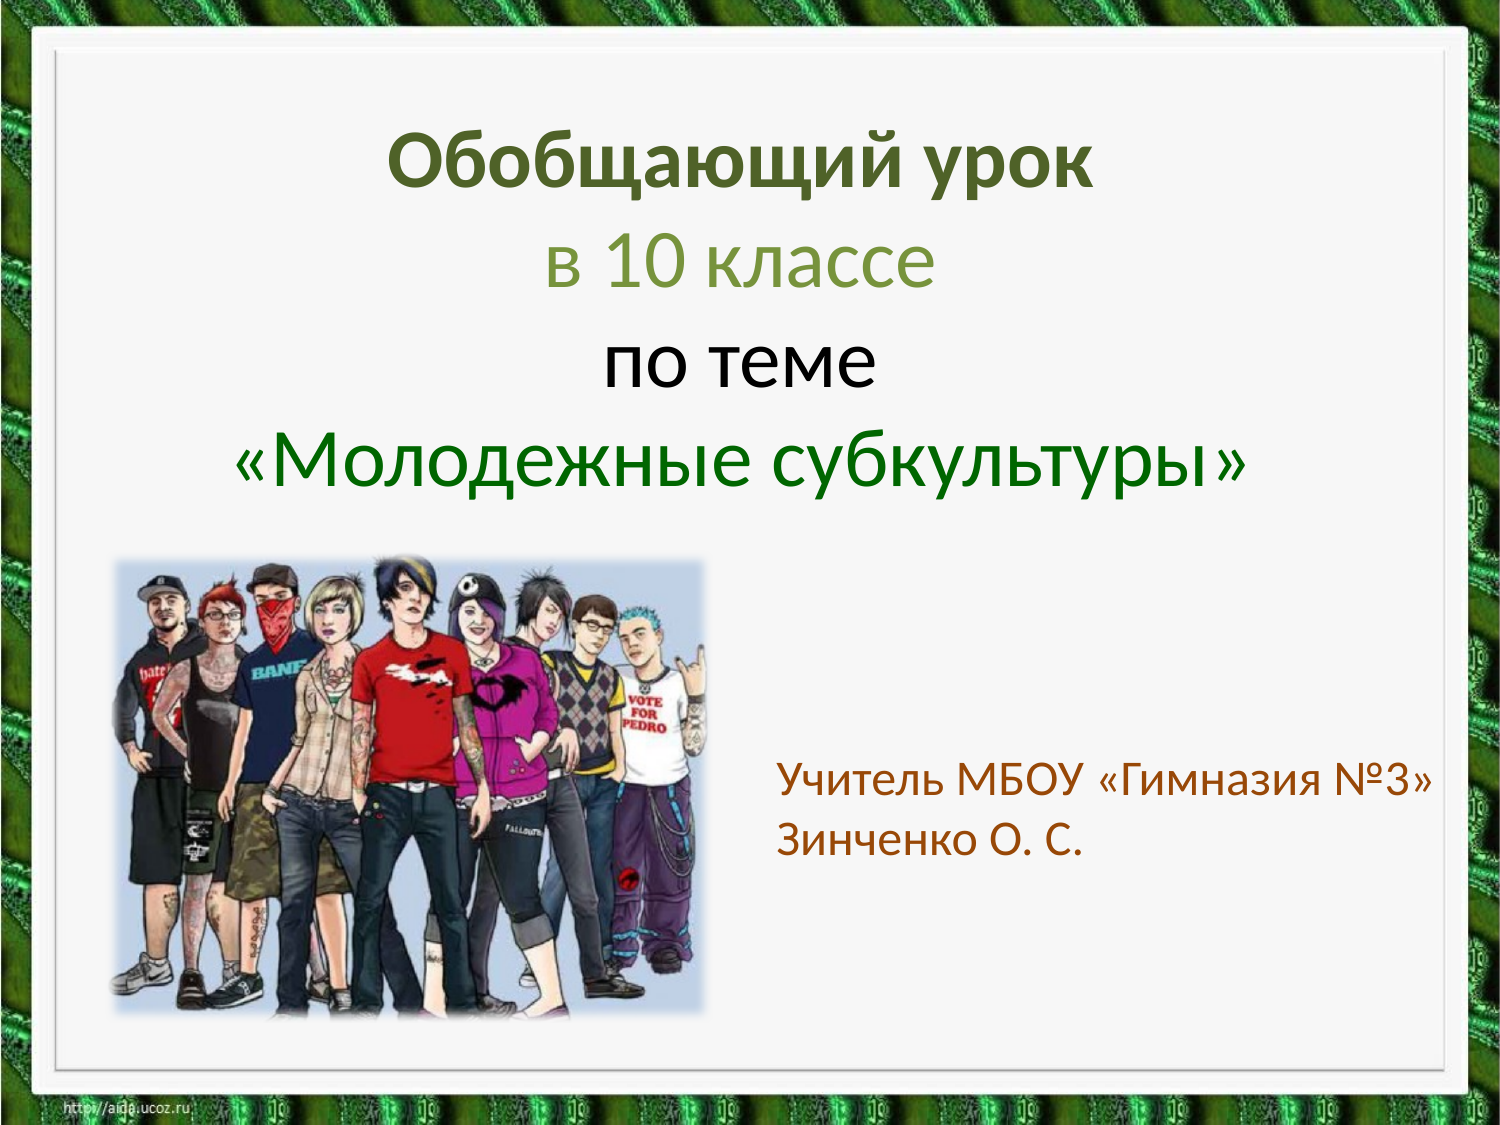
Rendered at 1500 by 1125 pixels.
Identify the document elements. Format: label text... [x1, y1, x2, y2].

title Обобщающий урок в 10 классе по теме «Молодежные субкультуры» [75, 45, 1425, 563]
text_box Учитель МБОУ «Гимназия №3» Зинченко О. С. [761, 738, 1465, 873]
picture [0, 0, 1500, 1125]
